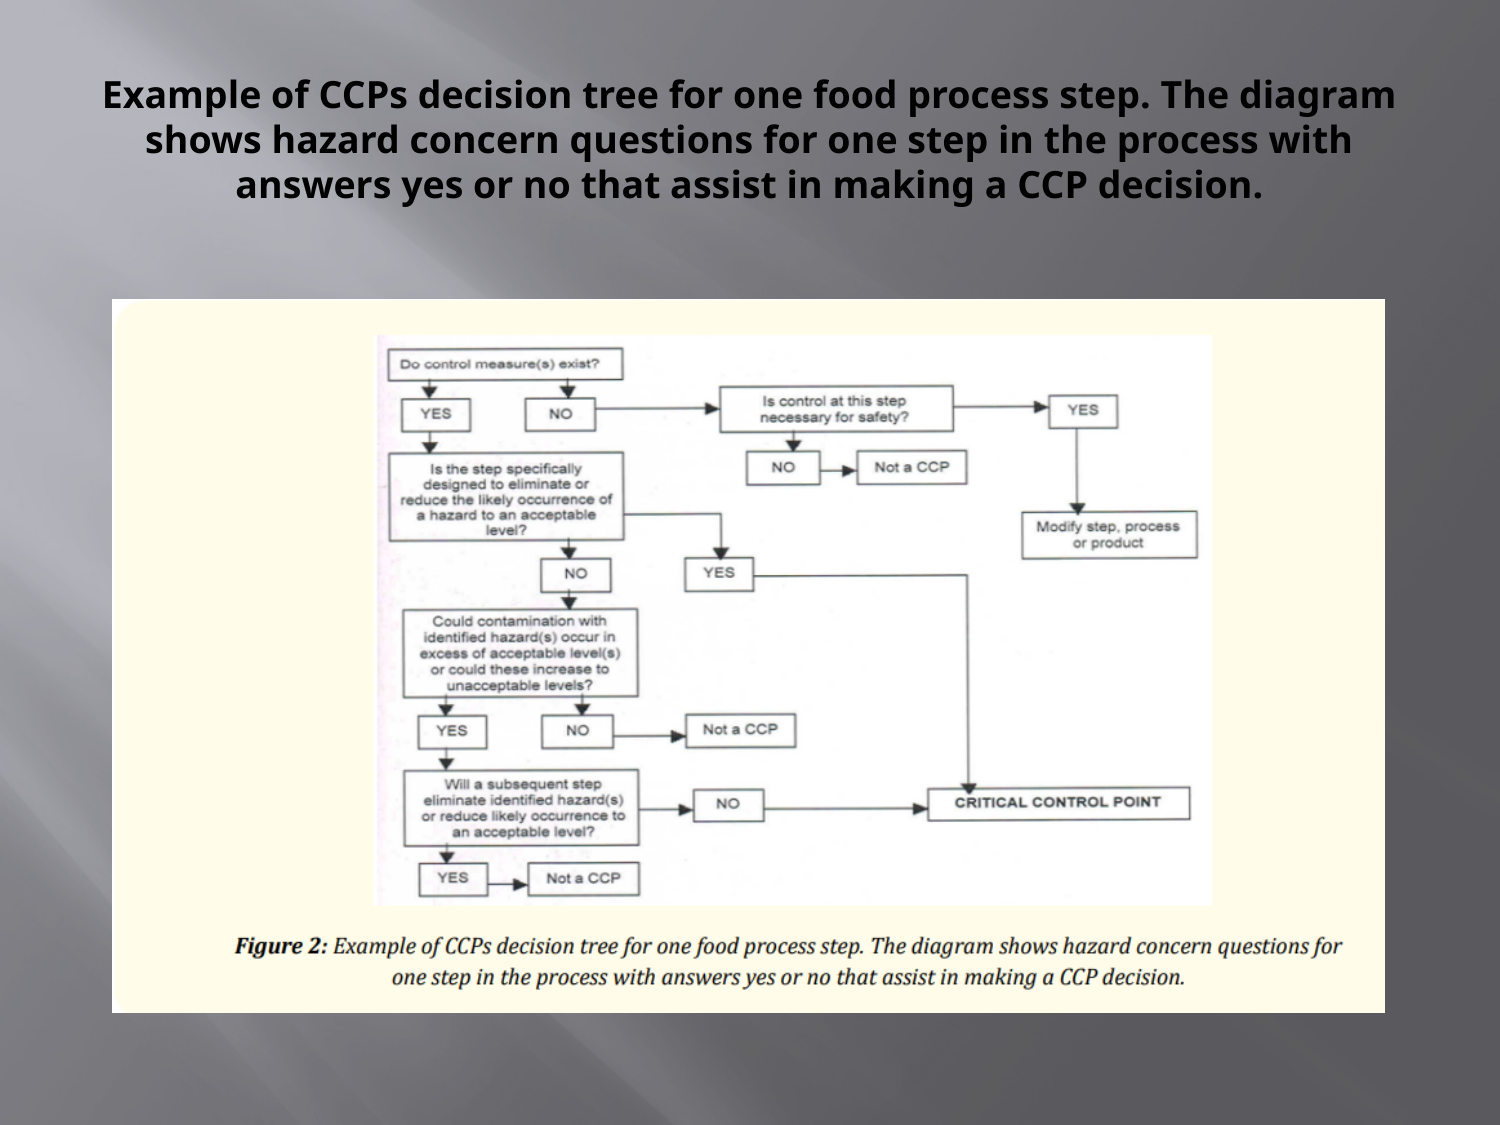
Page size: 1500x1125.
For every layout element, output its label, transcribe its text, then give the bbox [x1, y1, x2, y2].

title Example of CCPs decision tree for one food process step. The diagram shows hazard concern questions for one step in the process with answers yes or no that assist in making a CCP decision. [75, 45, 1425, 233]
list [112, 299, 1385, 1013]
